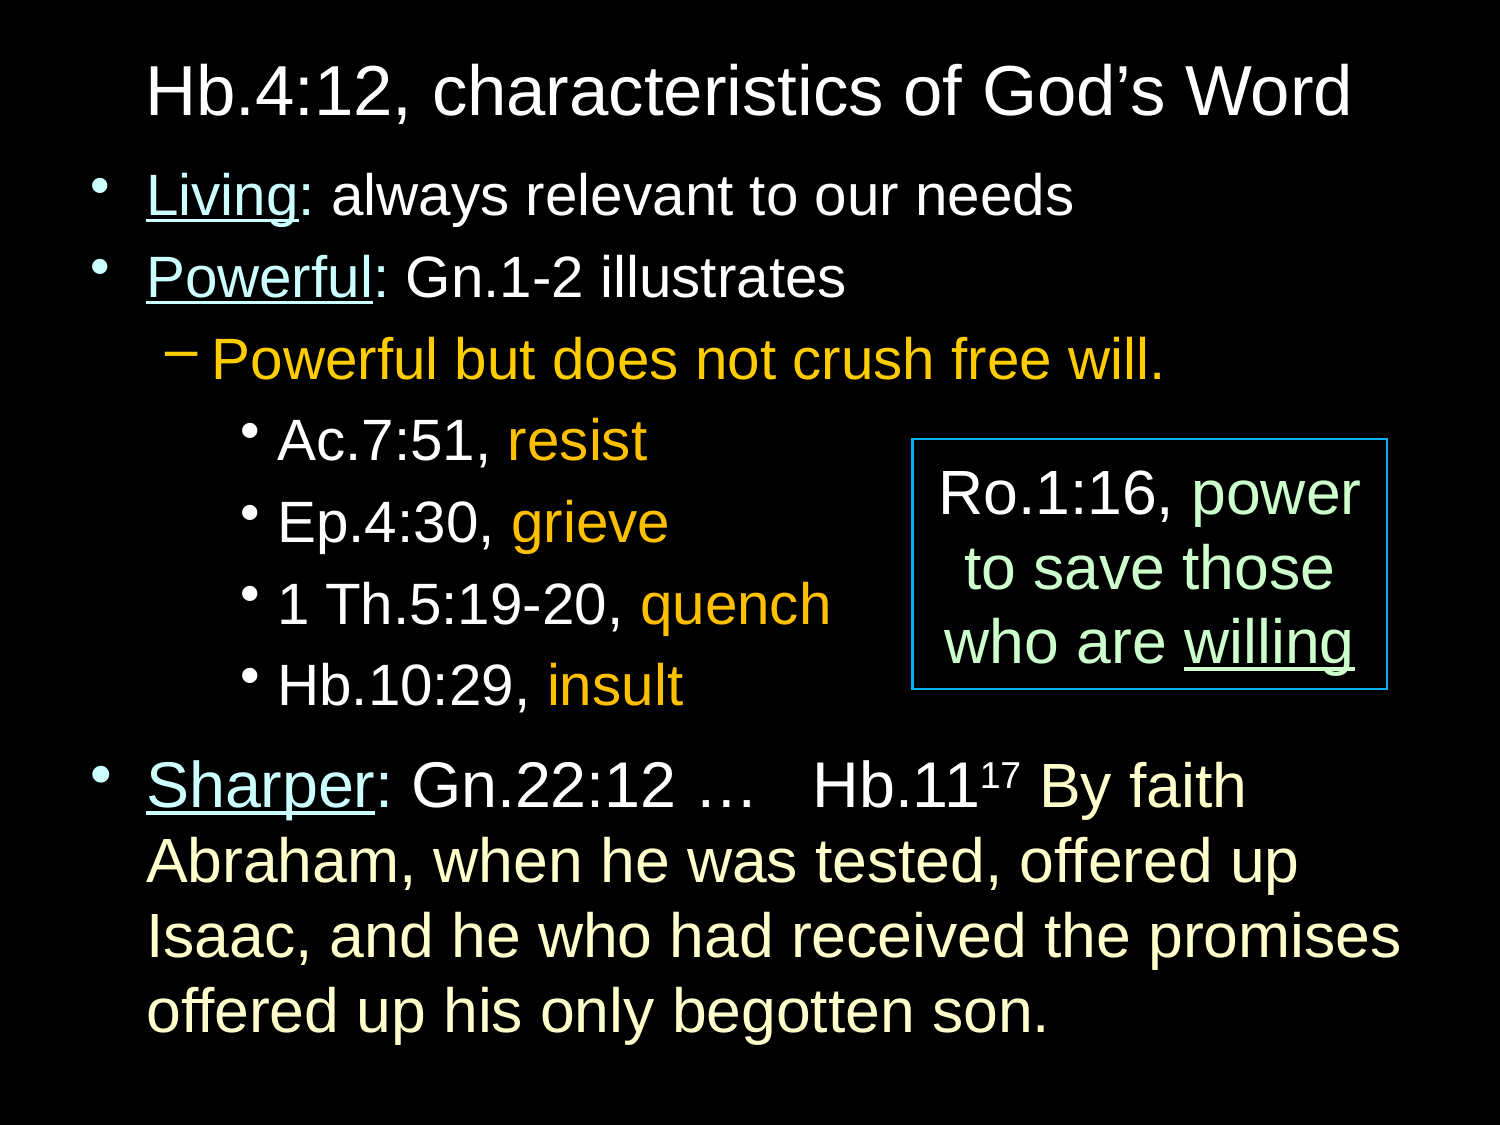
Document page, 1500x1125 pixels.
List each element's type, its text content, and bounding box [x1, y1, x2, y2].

list Living: always relevant to our needs Powerful: Gn.1-2 illustrates Powerful but does not crush free will. Ac.7:51, resist Ep.4:30, grieve 1 Th.5:19-20, quench Hb.10:29, insult Sharper: Gn.22:12 … Hb.1117 By faith Abraham, when he was tested, offered up Isaac, and he who had received the promises offered up his only begotten son. [75, 149, 1425, 1075]
title Hb.4:12, characteristics of God’s Word [75, 24, 1425, 149]
text_box Ro.1:16, power to save those who are willing [911, 438, 1388, 690]
